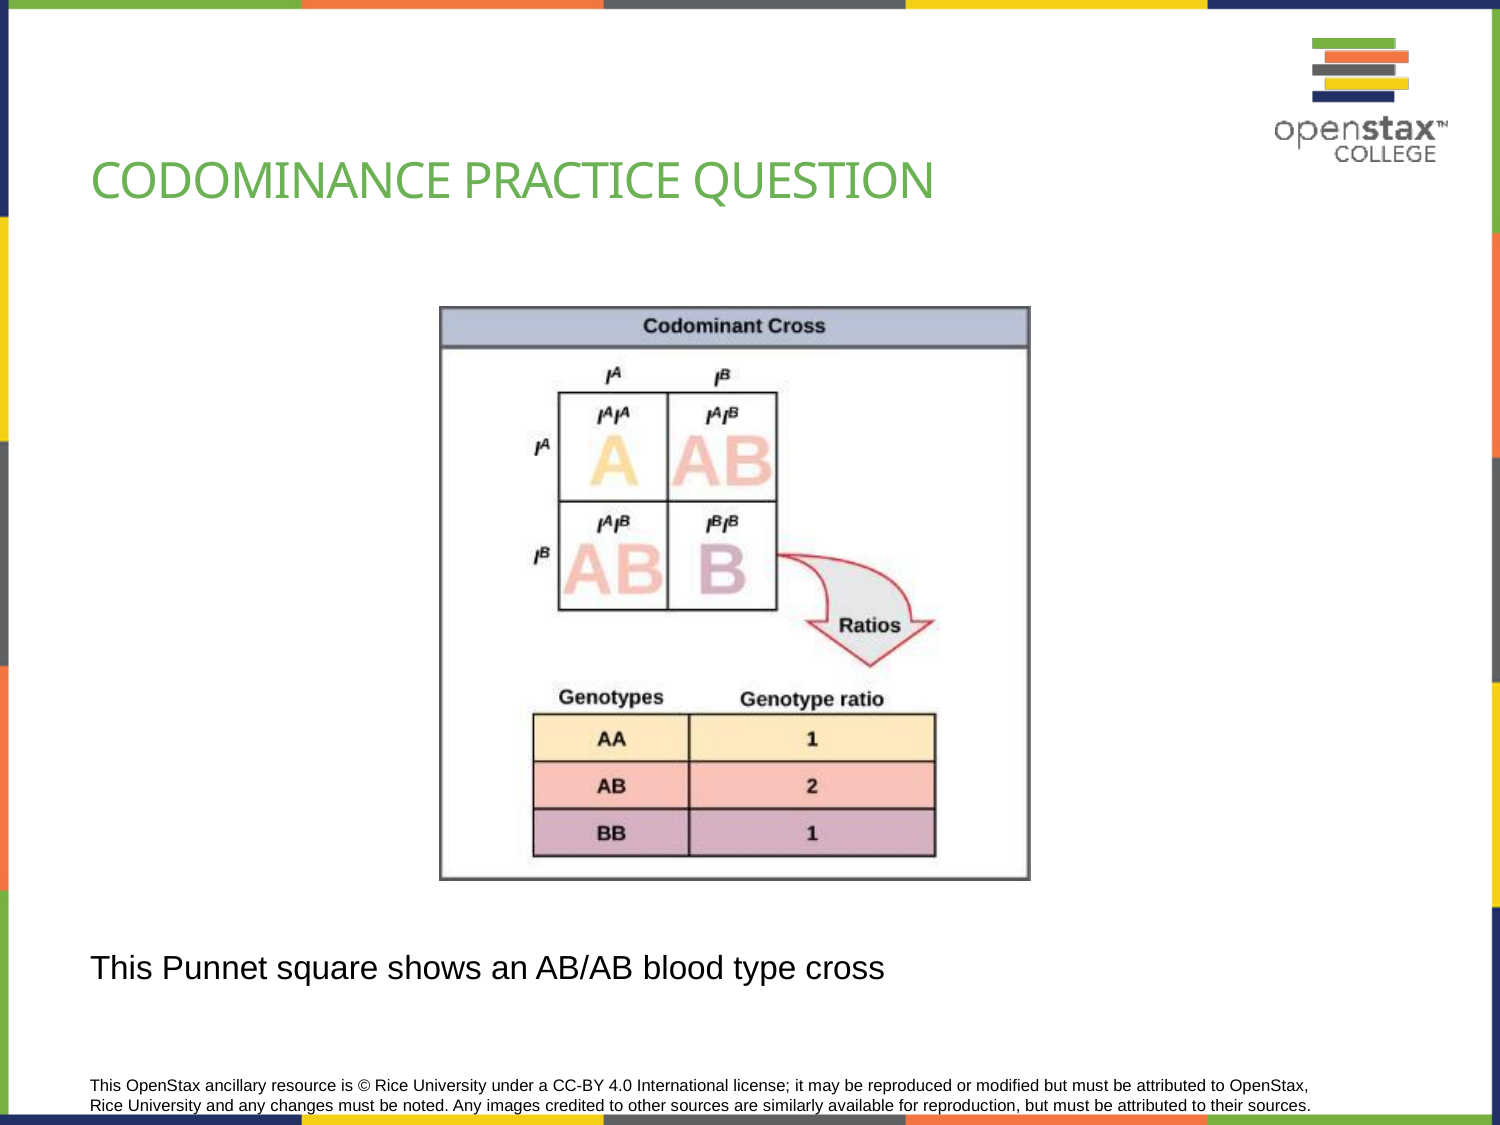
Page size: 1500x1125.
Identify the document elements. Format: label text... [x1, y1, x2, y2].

list This Punnet square shows an AB/AB blood type cross [75, 938, 1398, 1039]
picture [0, 0, 1500, 1125]
title Codominance Practice Question [75, 108, 1398, 217]
text_box This OpenStax ancillary resource is © Rice University under a CC-BY 4.0 International license; it may be reproduced or modified but must be attributed to OpenStax, Rice University and any changes must be noted. Any images credited to other sources are similarly available for reproduction, but must be attributed to their sources. [75, 1067, 1336, 1114]
